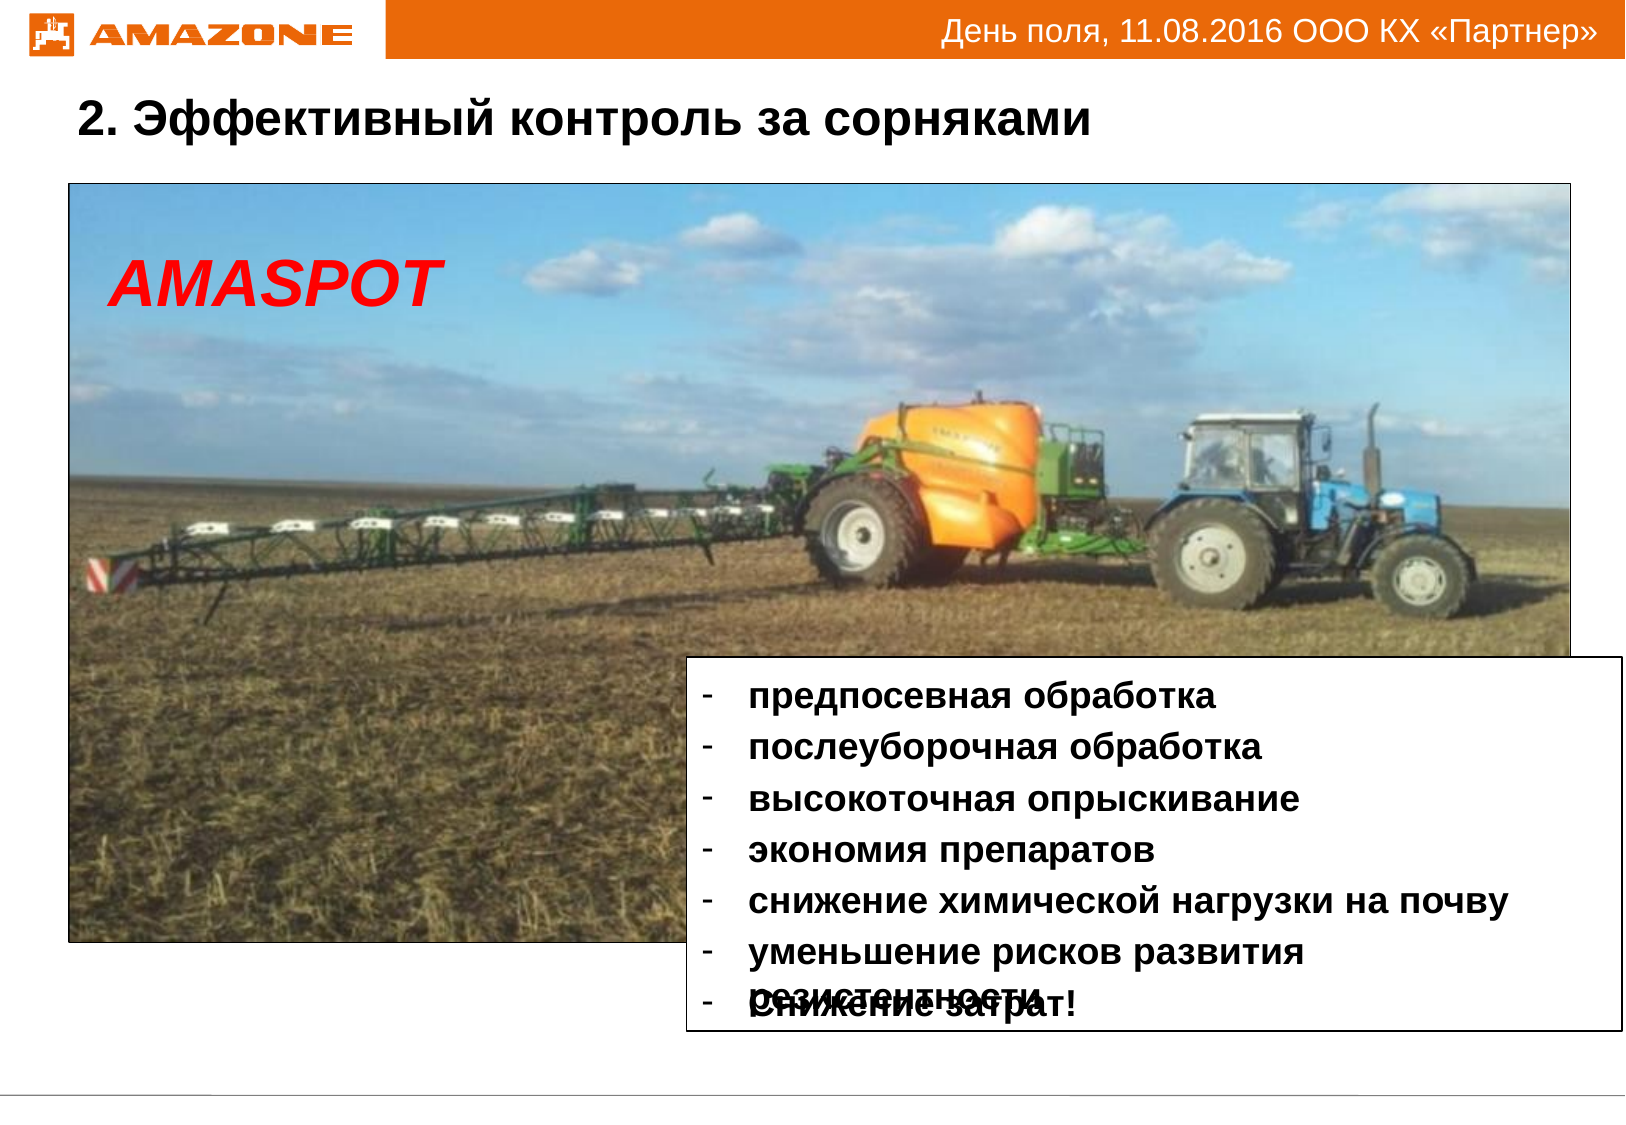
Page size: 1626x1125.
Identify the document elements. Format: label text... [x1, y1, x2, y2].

text_box Снижение затрат! [746, 978, 1079, 1024]
text_box [180, 29, 189, 38]
title 2. Эффективный контроль за сорняками [33, 85, 1592, 274]
text_box [33, 16, 70, 50]
text_box - [699, 976, 716, 1022]
text_box [126, 24, 170, 46]
text_box [29, 13, 75, 57]
text_box [686, 657, 1623, 1032]
text_box [69, 274, 1570, 942]
text_box [89, 24, 126, 46]
text_box [99, 29, 109, 38]
text_box [241, 24, 275, 46]
text_box уменьшение рисков развития резистентности [745, 927, 1609, 1018]
text_box [207, 24, 240, 46]
text_box [254, 28, 262, 41]
text_box [169, 24, 207, 46]
text_box День поля, 11.08.2016 ООО КХ «Партнер» [939, 9, 1603, 50]
text_box [278, 24, 317, 46]
text_box предпосевная обработка послеуборочная обработка высокоточная опрыскивание экономия препаратов снижение химической нагрузки на почву - [699, 670, 1513, 971]
text_box AMASPOT [106, 274, 445, 320]
text_box [320, 24, 353, 46]
